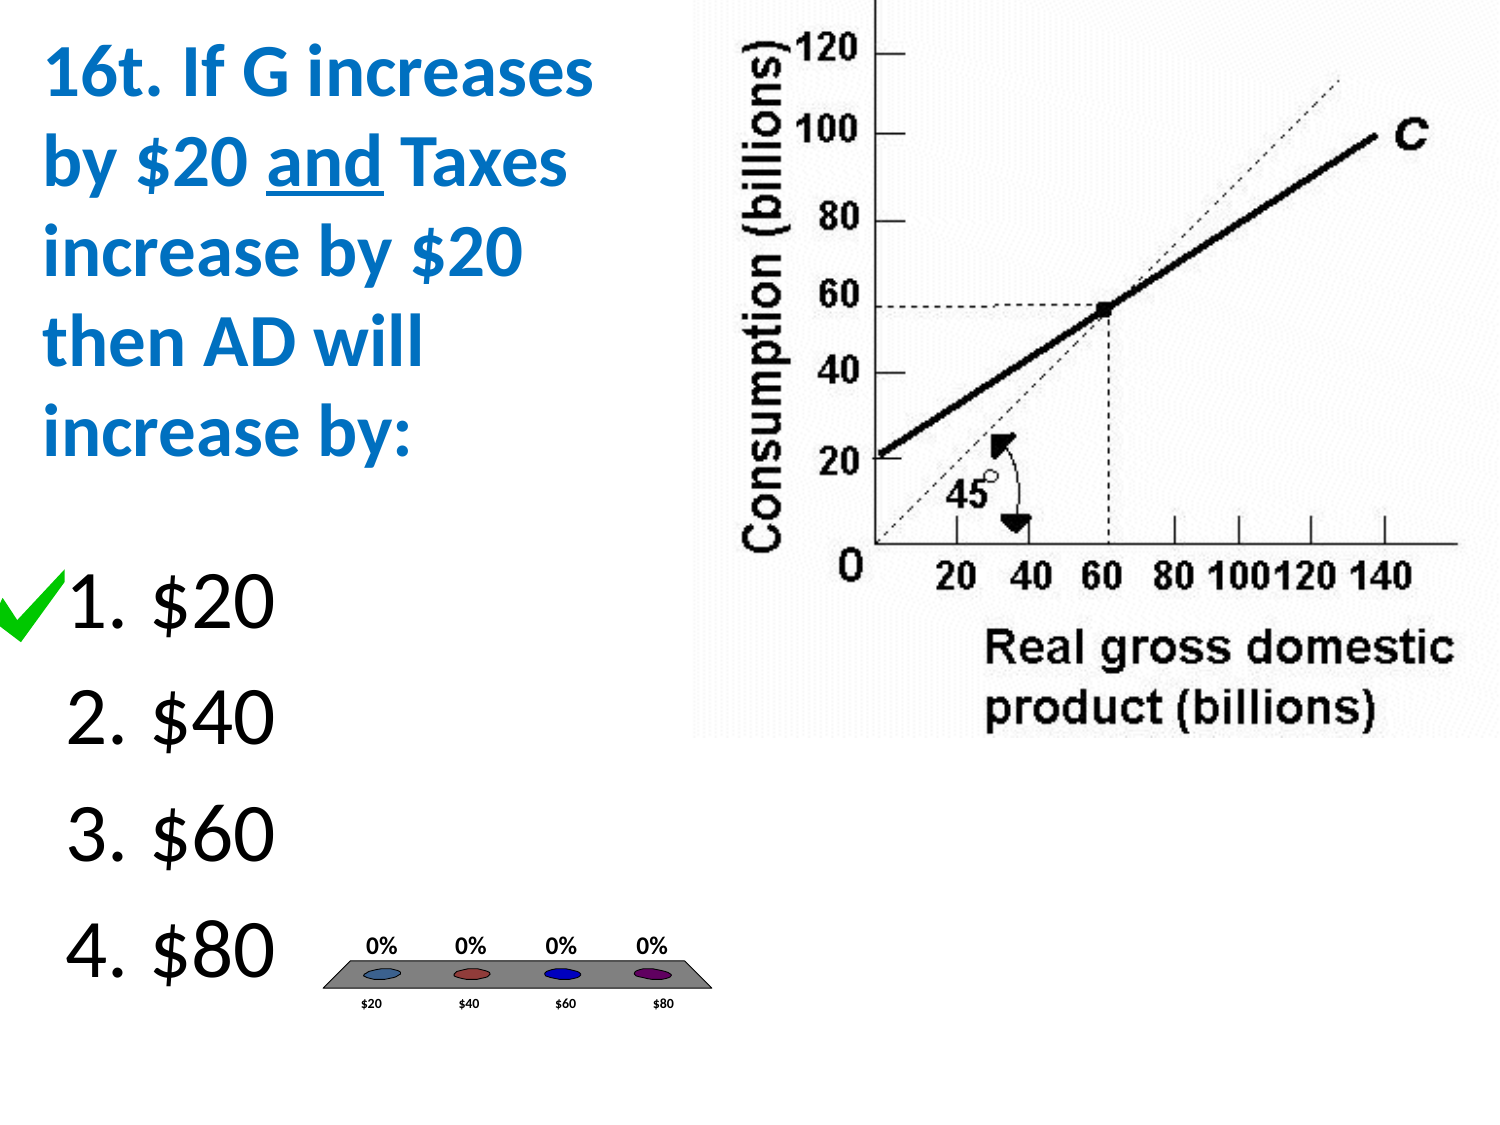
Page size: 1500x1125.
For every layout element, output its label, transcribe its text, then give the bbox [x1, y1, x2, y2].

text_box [312, 562, 735, 1038]
picture [688, 0, 1500, 738]
title 16t. If G increases by $20 and Taxes increase by $20 then AD will increase by: [27, 2, 653, 491]
text_box [0, 567, 67, 645]
list $20 $40 $60 $80 [50, 537, 550, 1088]
